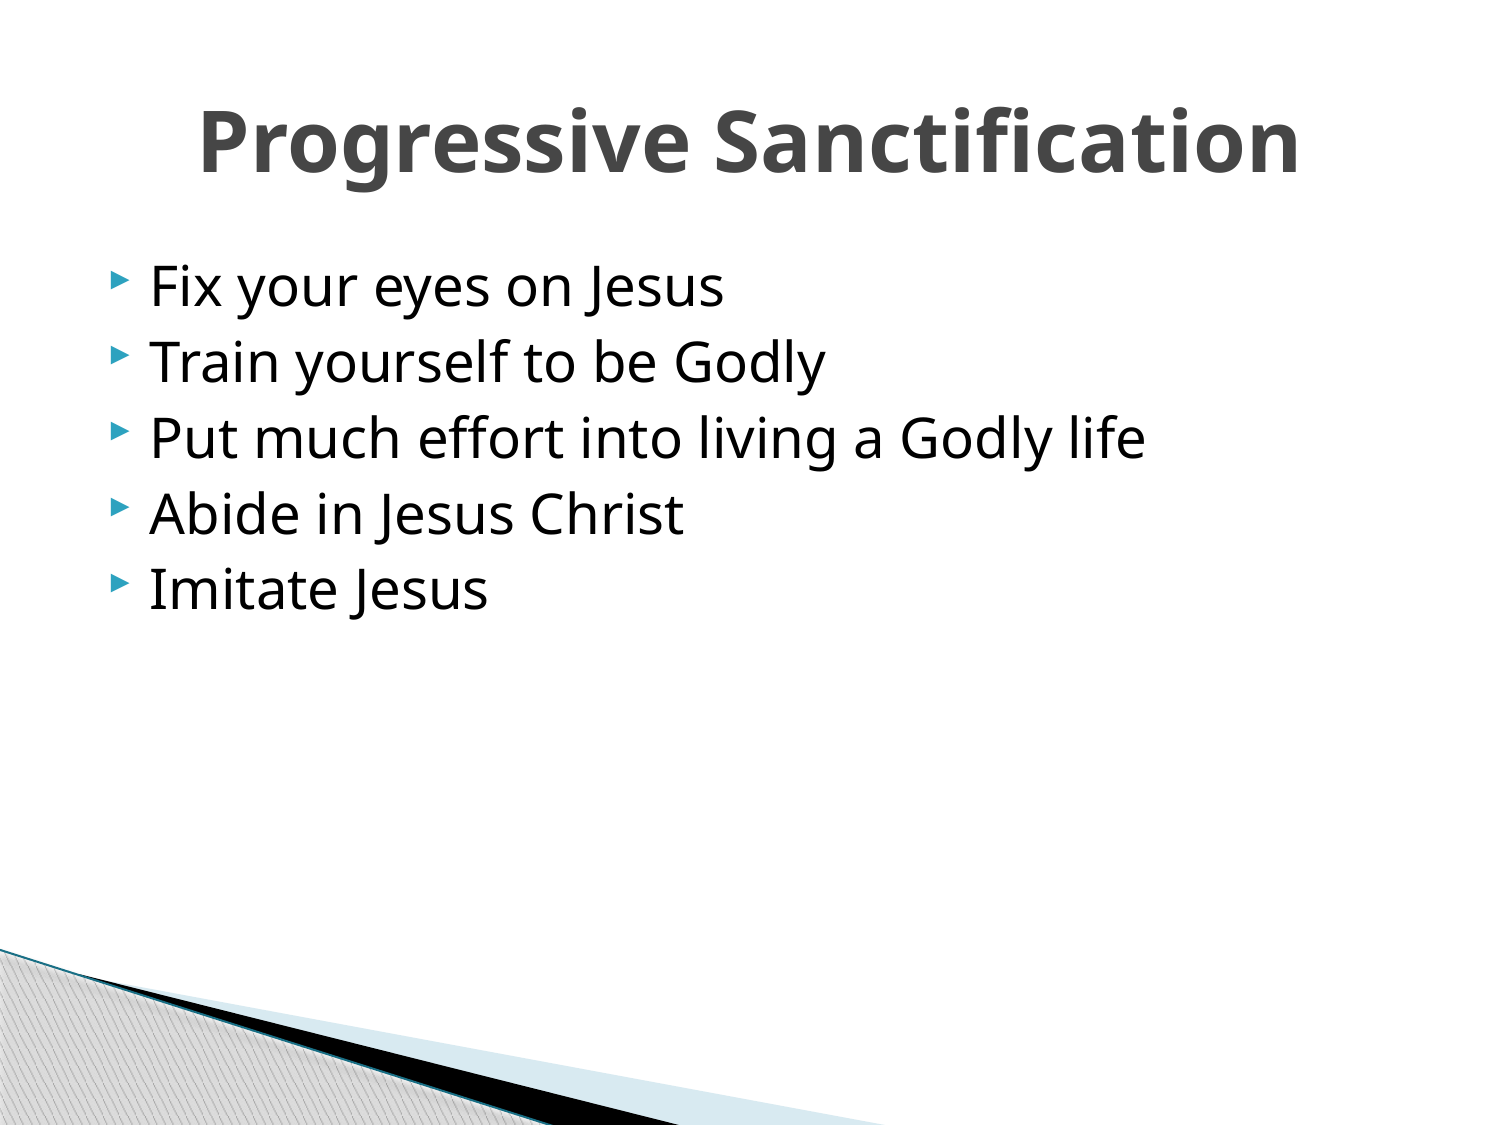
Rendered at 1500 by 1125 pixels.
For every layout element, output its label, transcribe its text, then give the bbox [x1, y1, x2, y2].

list Fix your eyes on Jesus Train yourself to be Godly Put much effort into living a Godly life Abide in Jesus Christ Imitate Jesus [75, 243, 1425, 986]
title Progressive Sanctification [75, 45, 1425, 233]
